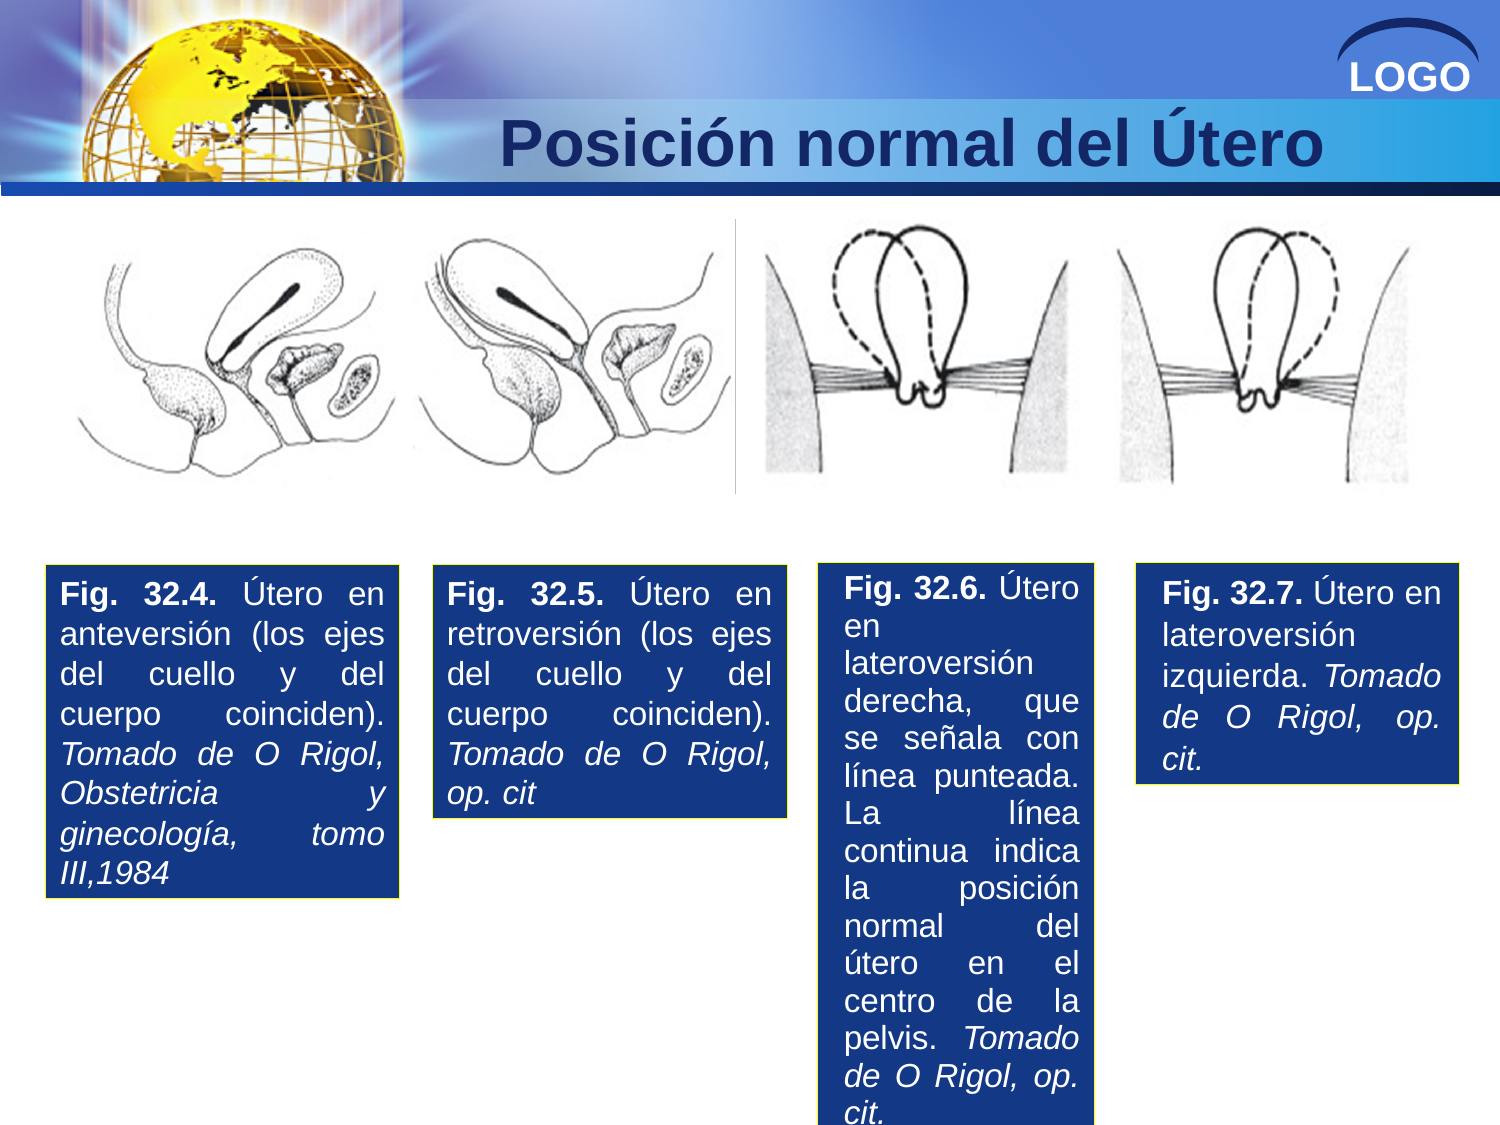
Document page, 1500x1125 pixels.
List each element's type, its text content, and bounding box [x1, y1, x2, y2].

text_box Fig. 32.5. Útero en retroversión (los ejes del cuello y del cuerpo coinciden). Tomado de O Rigol, op. cit [432, 564, 788, 819]
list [74, 219, 1425, 494]
text_box [298, 99, 412, 183]
picture [0, 0, 1500, 185]
text_box Fig. 32.7. Útero en lateroversión izquierda. Tomado de O Rigol, op. cit. [1135, 562, 1460, 785]
text_box Fig. 32.4. Útero en anteversión (los ejes del cuello y del cuerpo coinciden). Tomado de O Rigol, Obstetricia y ginecología, tomo III,1984 [45, 564, 400, 899]
text_box Fig. 32.6. Útero en lateroversión derecha, que se señala con línea punteada. La línea continua indica la posición normal del útero en el centro de la pelvis. Tomado de O Rigol, op. cit. [817, 562, 1095, 1125]
title Posición normal del Útero [399, 99, 1425, 180]
